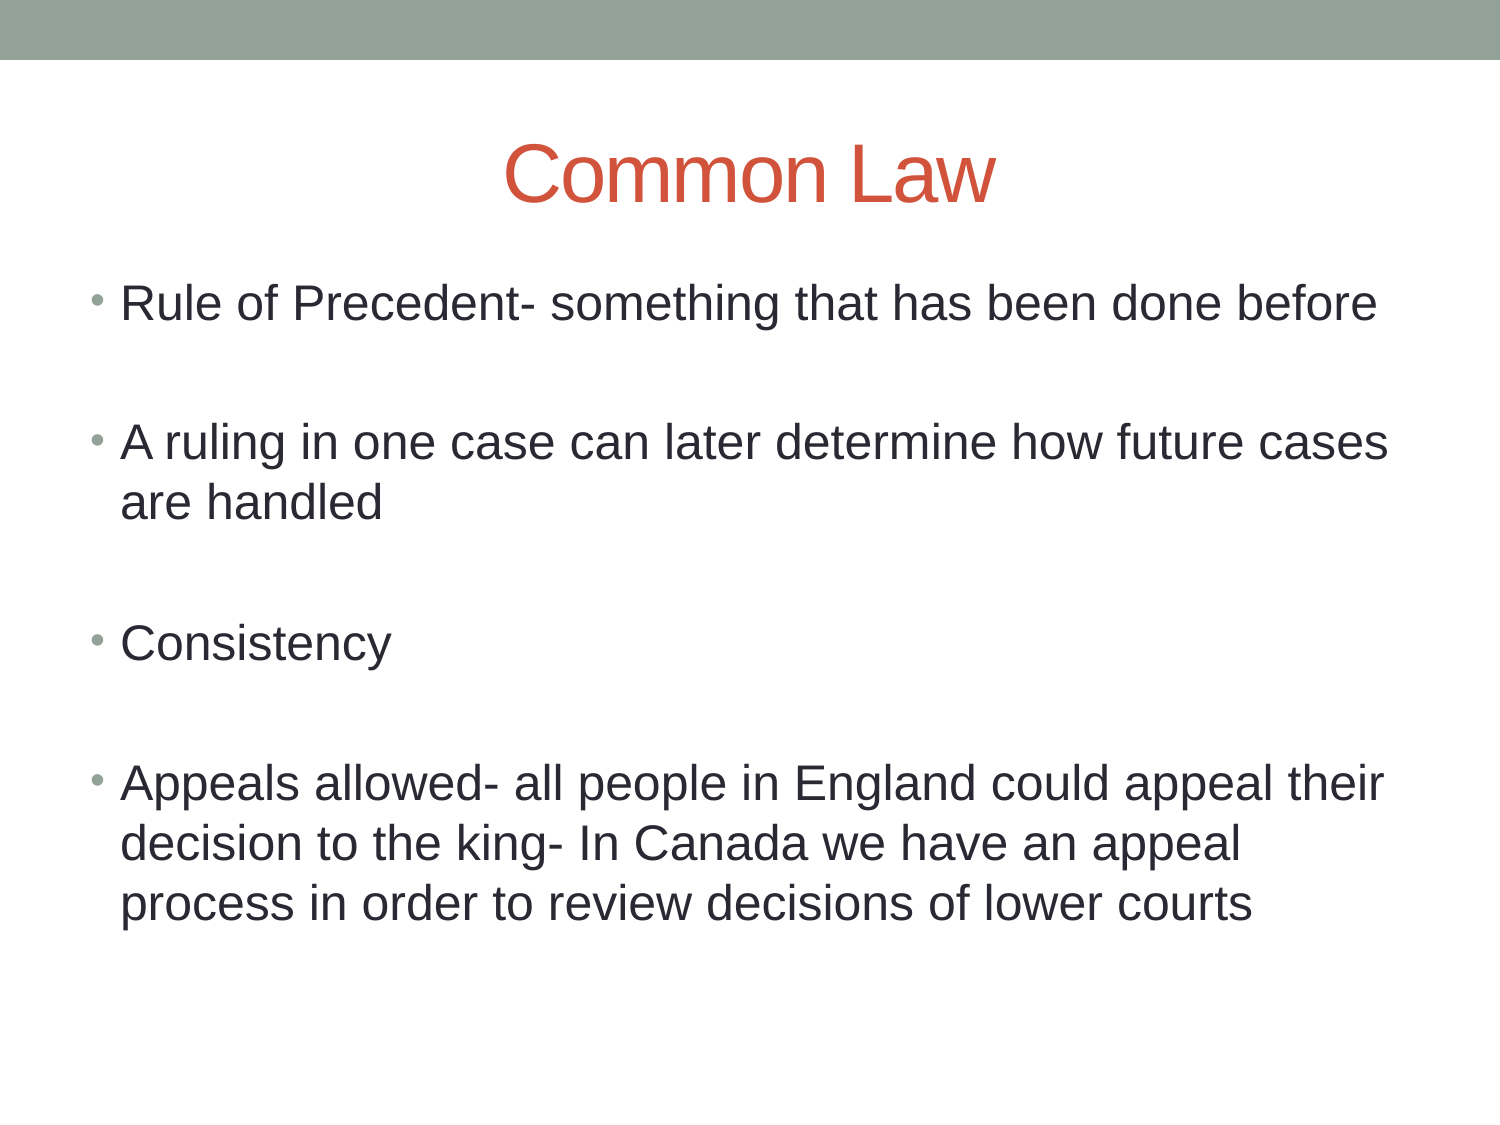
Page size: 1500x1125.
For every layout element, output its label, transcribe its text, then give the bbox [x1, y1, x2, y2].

list Rule of Precedent- something that has been done before A ruling in one case can later determine how future cases are handled Consistency Appeals allowed- all people in England could appeal their decision to the king- In Canada we have an appeal process in order to review decisions of lower courts [75, 262, 1425, 1063]
title Common Law [75, 87, 1425, 250]
